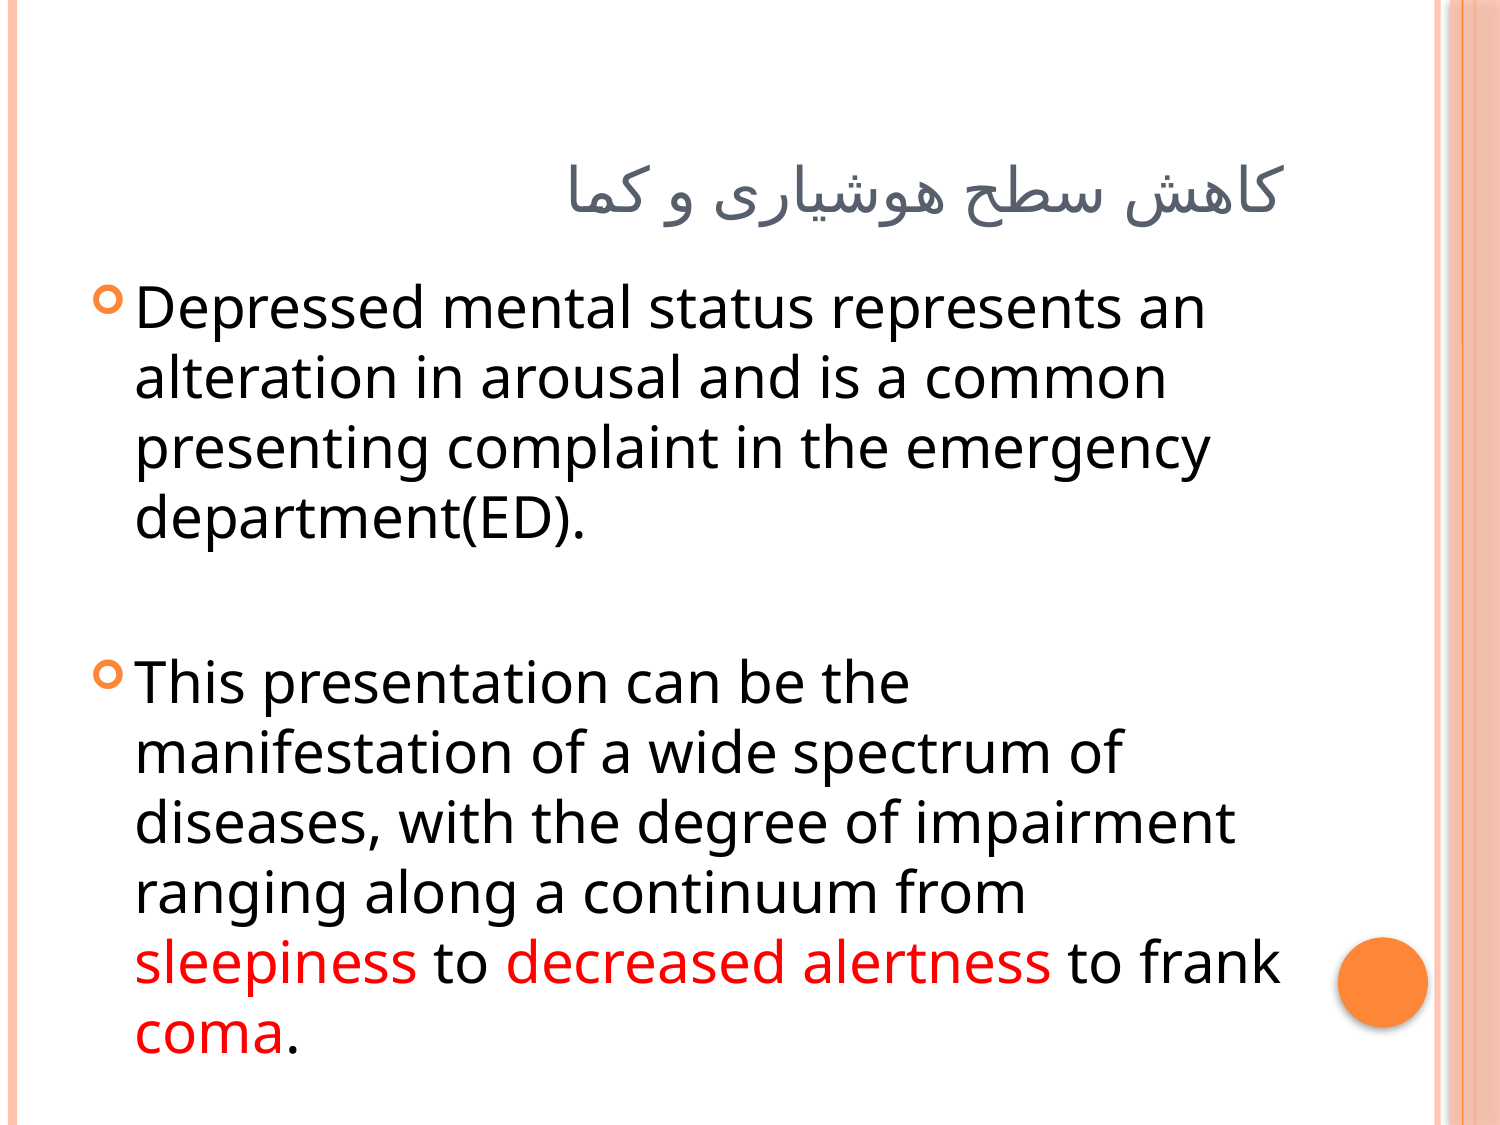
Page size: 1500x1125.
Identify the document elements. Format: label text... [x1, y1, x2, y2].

title کاهش سطح هوشیاری و کما [75, 45, 1300, 233]
list Depressed mental status represents an alteration in arousal and is a common presenting complaint in the emergency department(ED). This presentation can be the manifestation of a wide spectrum of diseases, with the degree of impairment ranging along a continuum from sleepiness to decreased alertness to frank coma. [75, 262, 1300, 1062]
